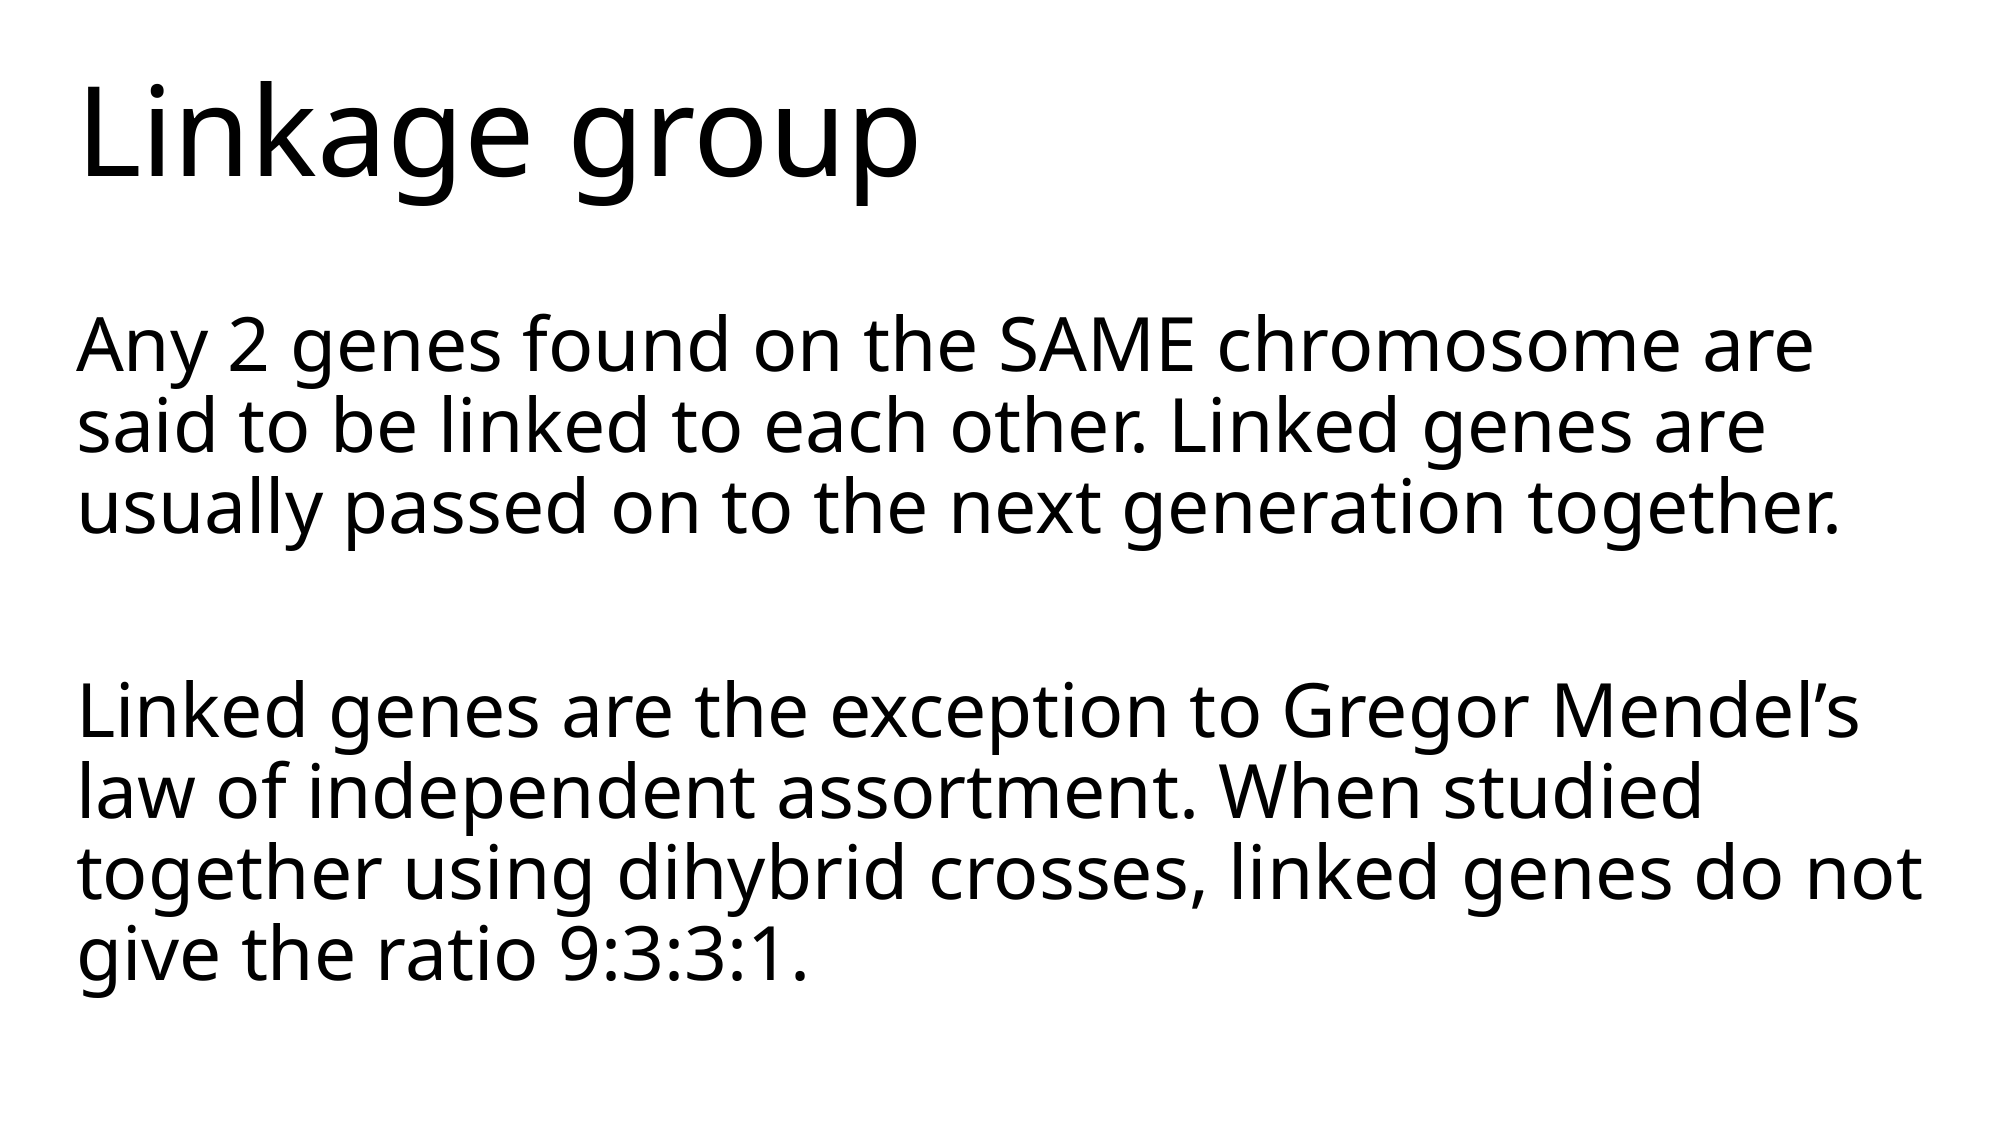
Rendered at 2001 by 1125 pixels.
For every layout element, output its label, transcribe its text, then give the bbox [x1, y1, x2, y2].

title Linkage group [60, 27, 1786, 245]
list Any 2 genes found on the SAME chromosome are said to be linked to each other. Linked genes are usually passed on to the next generation together. Linked genes are the exception to Gregor Mendel’s law of independent assortment. When studied together using dihybrid crosses, linked genes do not give the ratio 9:3:3:1. [60, 299, 1960, 1090]
